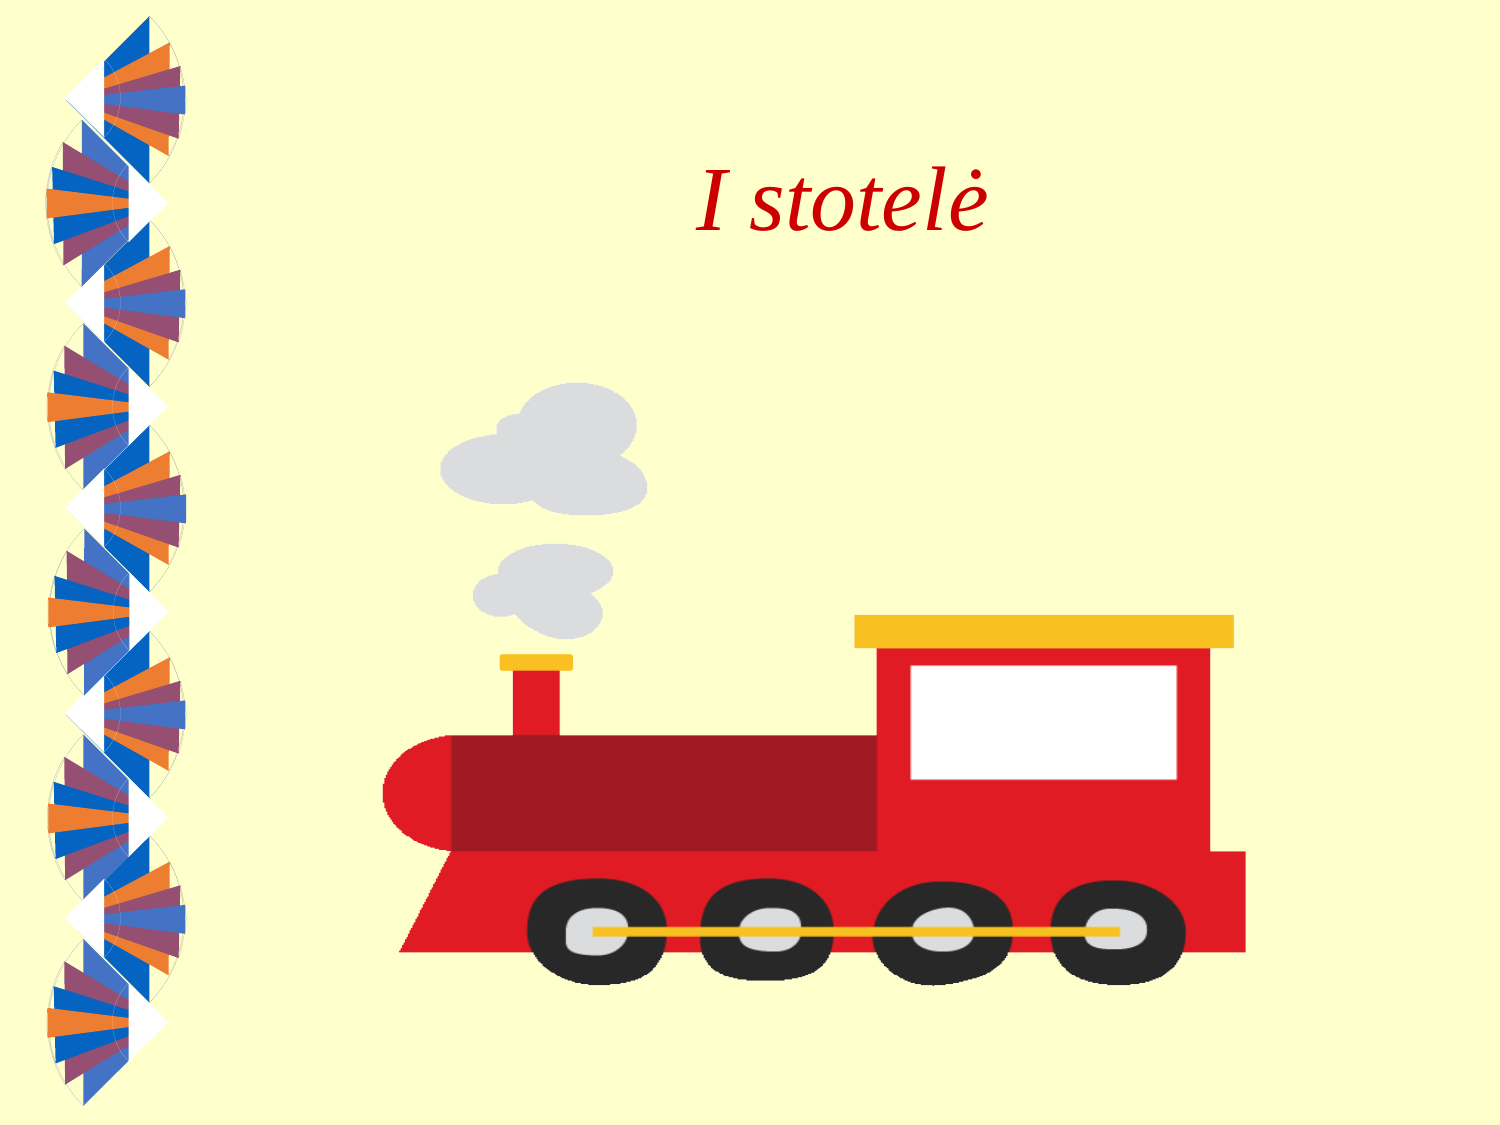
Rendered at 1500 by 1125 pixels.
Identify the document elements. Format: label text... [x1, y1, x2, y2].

text_box I stotelė [205, 99, 1480, 288]
picture [371, 324, 1258, 1000]
